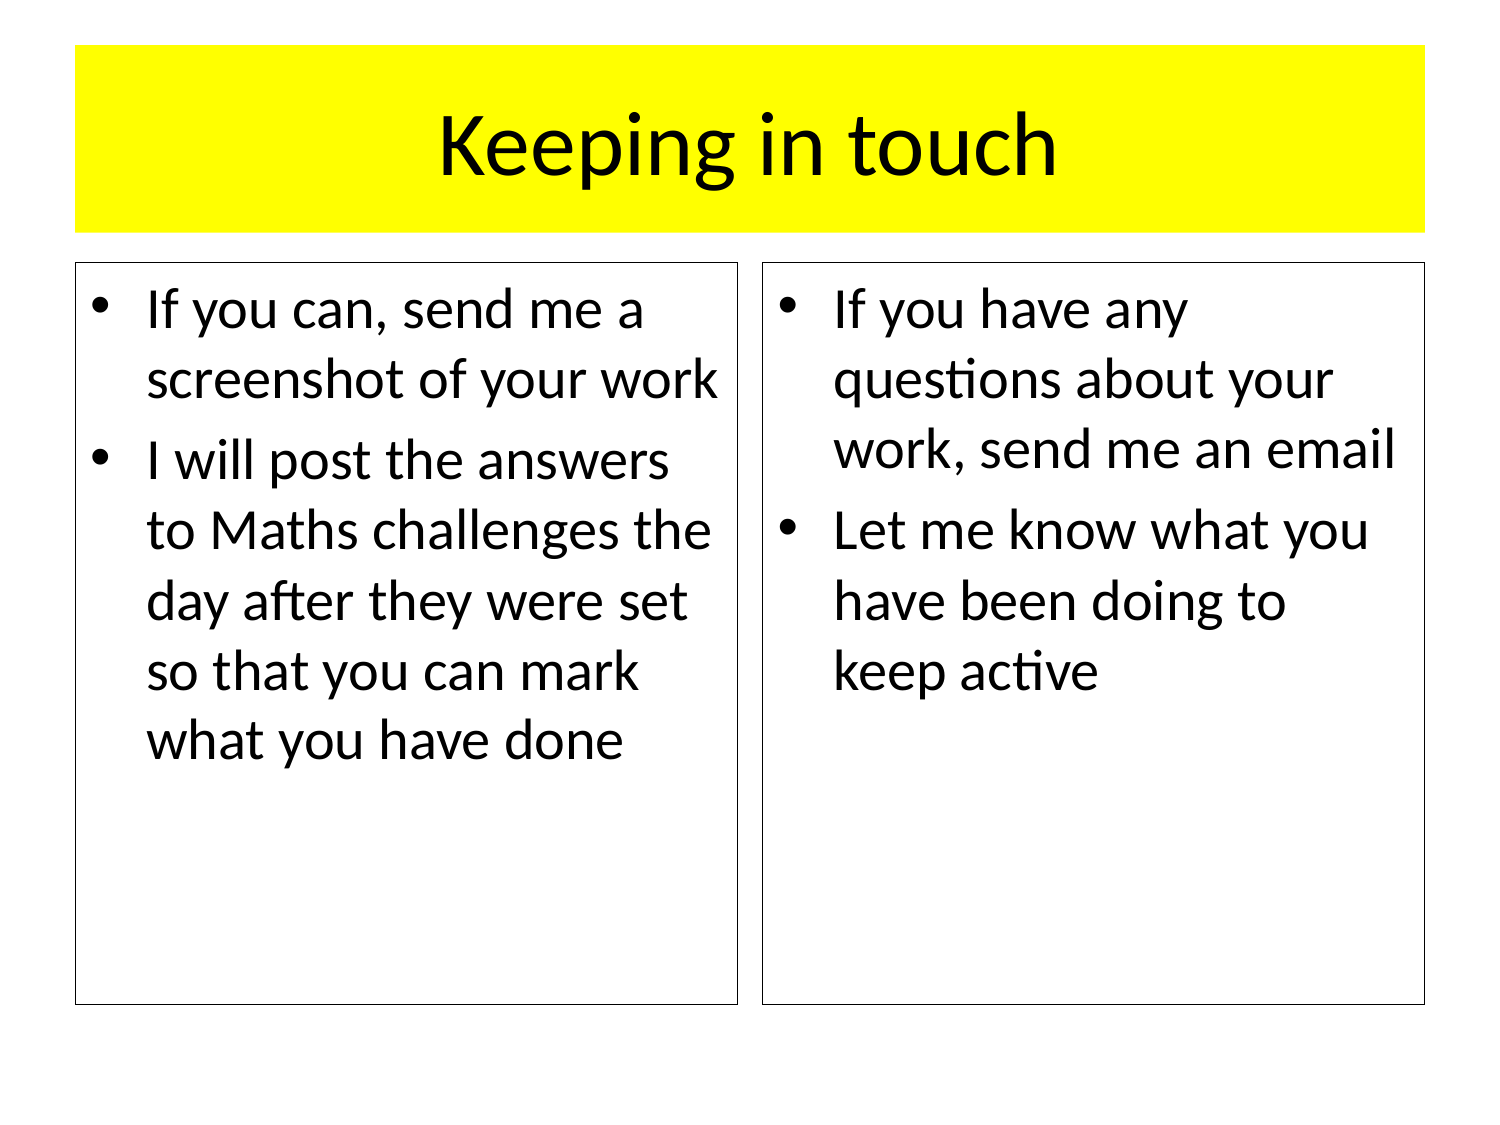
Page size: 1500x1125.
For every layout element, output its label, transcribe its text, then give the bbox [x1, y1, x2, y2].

list If you have any questions about your work, send me an email Let me know what you have been doing to keep active [762, 262, 1425, 1005]
title Keeping in touch [75, 45, 1425, 233]
list If you can, send me a screenshot of your work I will post the answers to Maths challenges the day after they were set so that you can mark what you have done [75, 262, 738, 1005]
